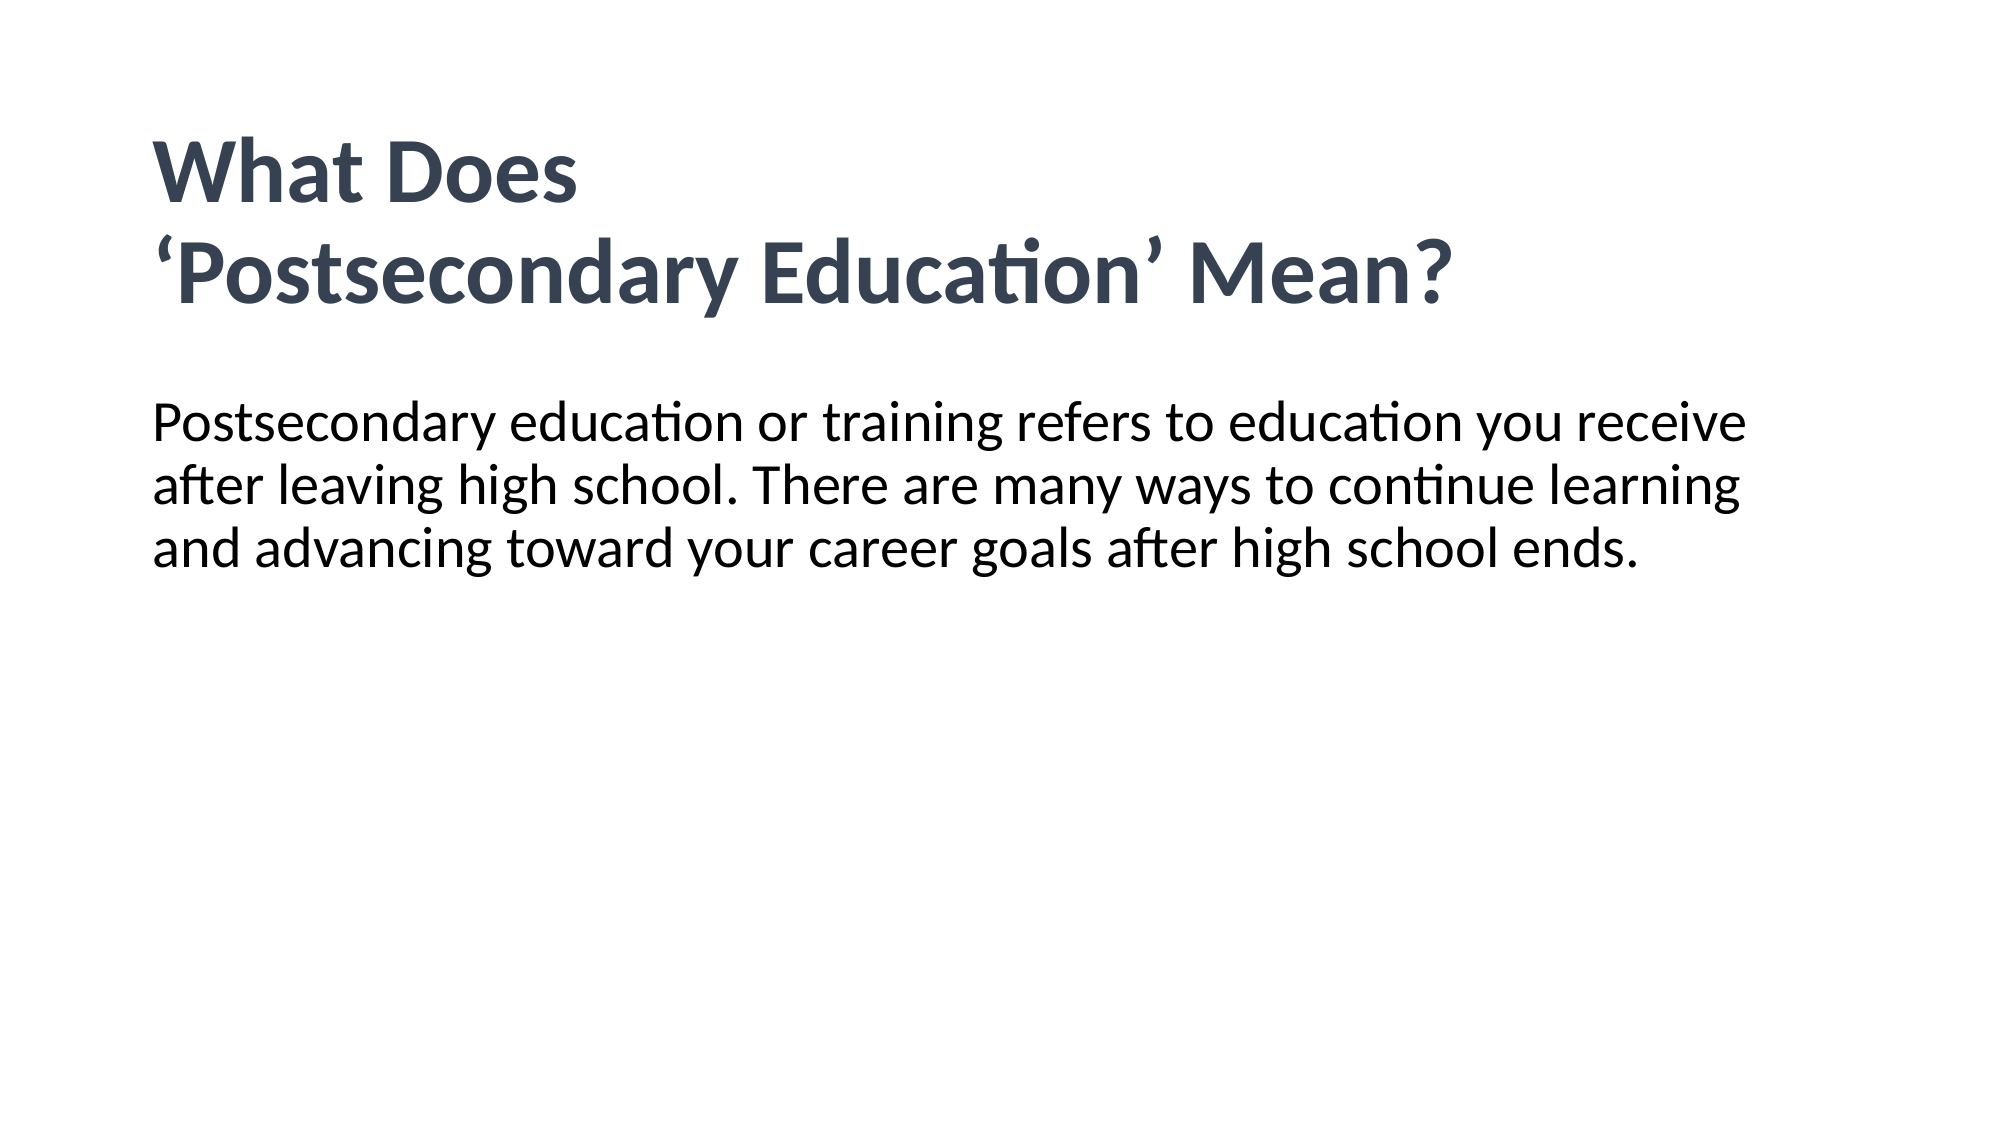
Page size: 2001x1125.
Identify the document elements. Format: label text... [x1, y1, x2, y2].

title What Does ‘Postsecondary Education’ Mean? [137, 113, 1751, 332]
list Postsecondary education or training refers to education you receive after leaving high school. There are many ways to continue learning and advancing toward your career goals after high school ends. [137, 384, 1772, 1098]
